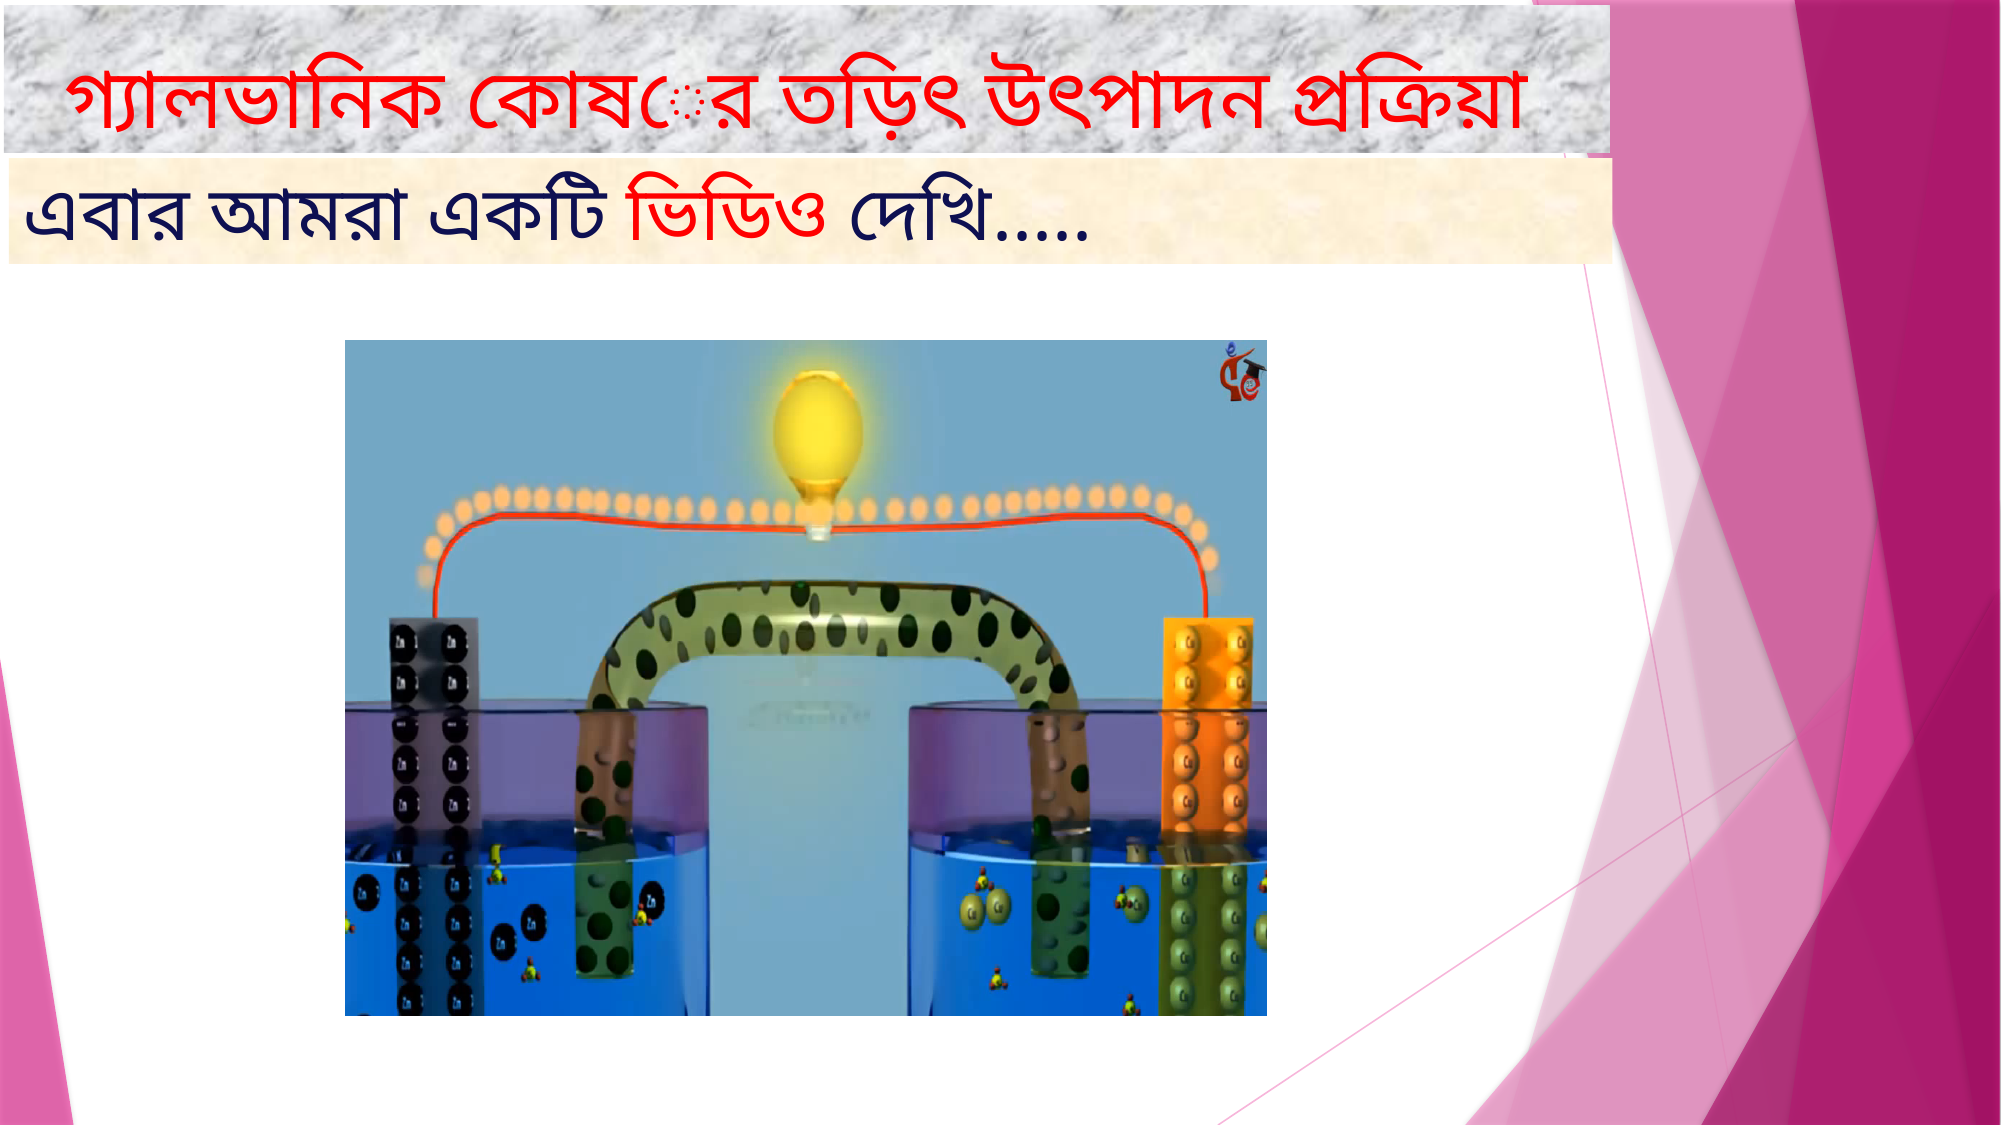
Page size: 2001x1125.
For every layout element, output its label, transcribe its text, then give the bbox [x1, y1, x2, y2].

text_box এবার আমরা একটি ভিডিও দেখি..... [8, 158, 1613, 264]
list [344, 339, 1268, 1017]
text_box গ্যালভানিক কোষের তড়িৎ উৎপাদন প্রক্রিয়া [3, 5, 1610, 153]
